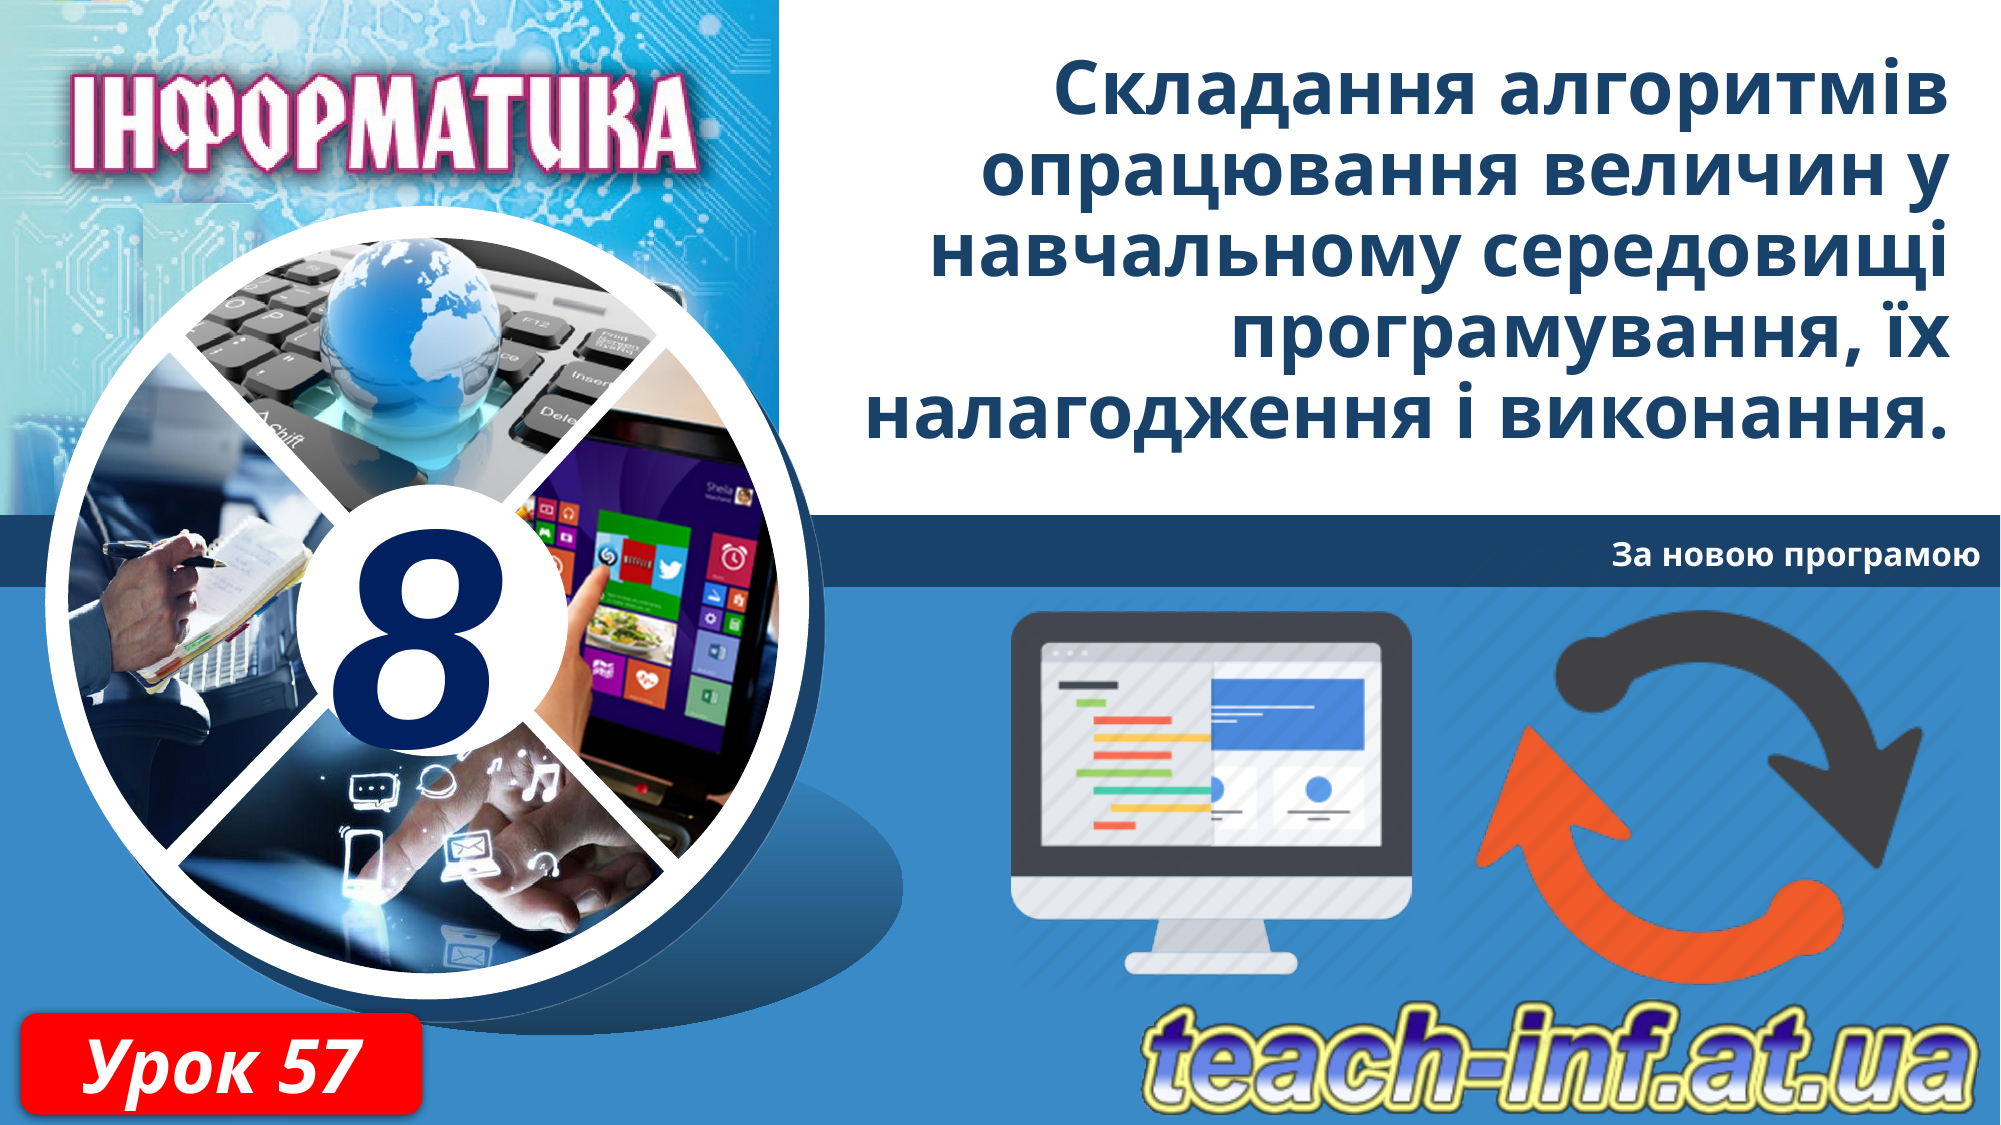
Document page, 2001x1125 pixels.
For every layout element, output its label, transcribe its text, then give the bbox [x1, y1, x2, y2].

title Складання алгоритмів опрацювання величин у навчальному середовищі програмування, їх налагодження і виконання. [795, 104, 1966, 401]
text_box Урок 57 [20, 1013, 423, 1115]
picture [178, 708, 665, 974]
picture [0, 0, 779, 515]
subtitle За новою програмою [825, 522, 1997, 589]
picture [515, 347, 780, 859]
picture [1011, 532, 2001, 1125]
picture [185, 237, 657, 513]
picture [68, 352, 334, 850]
picture [762, 402, 769, 410]
